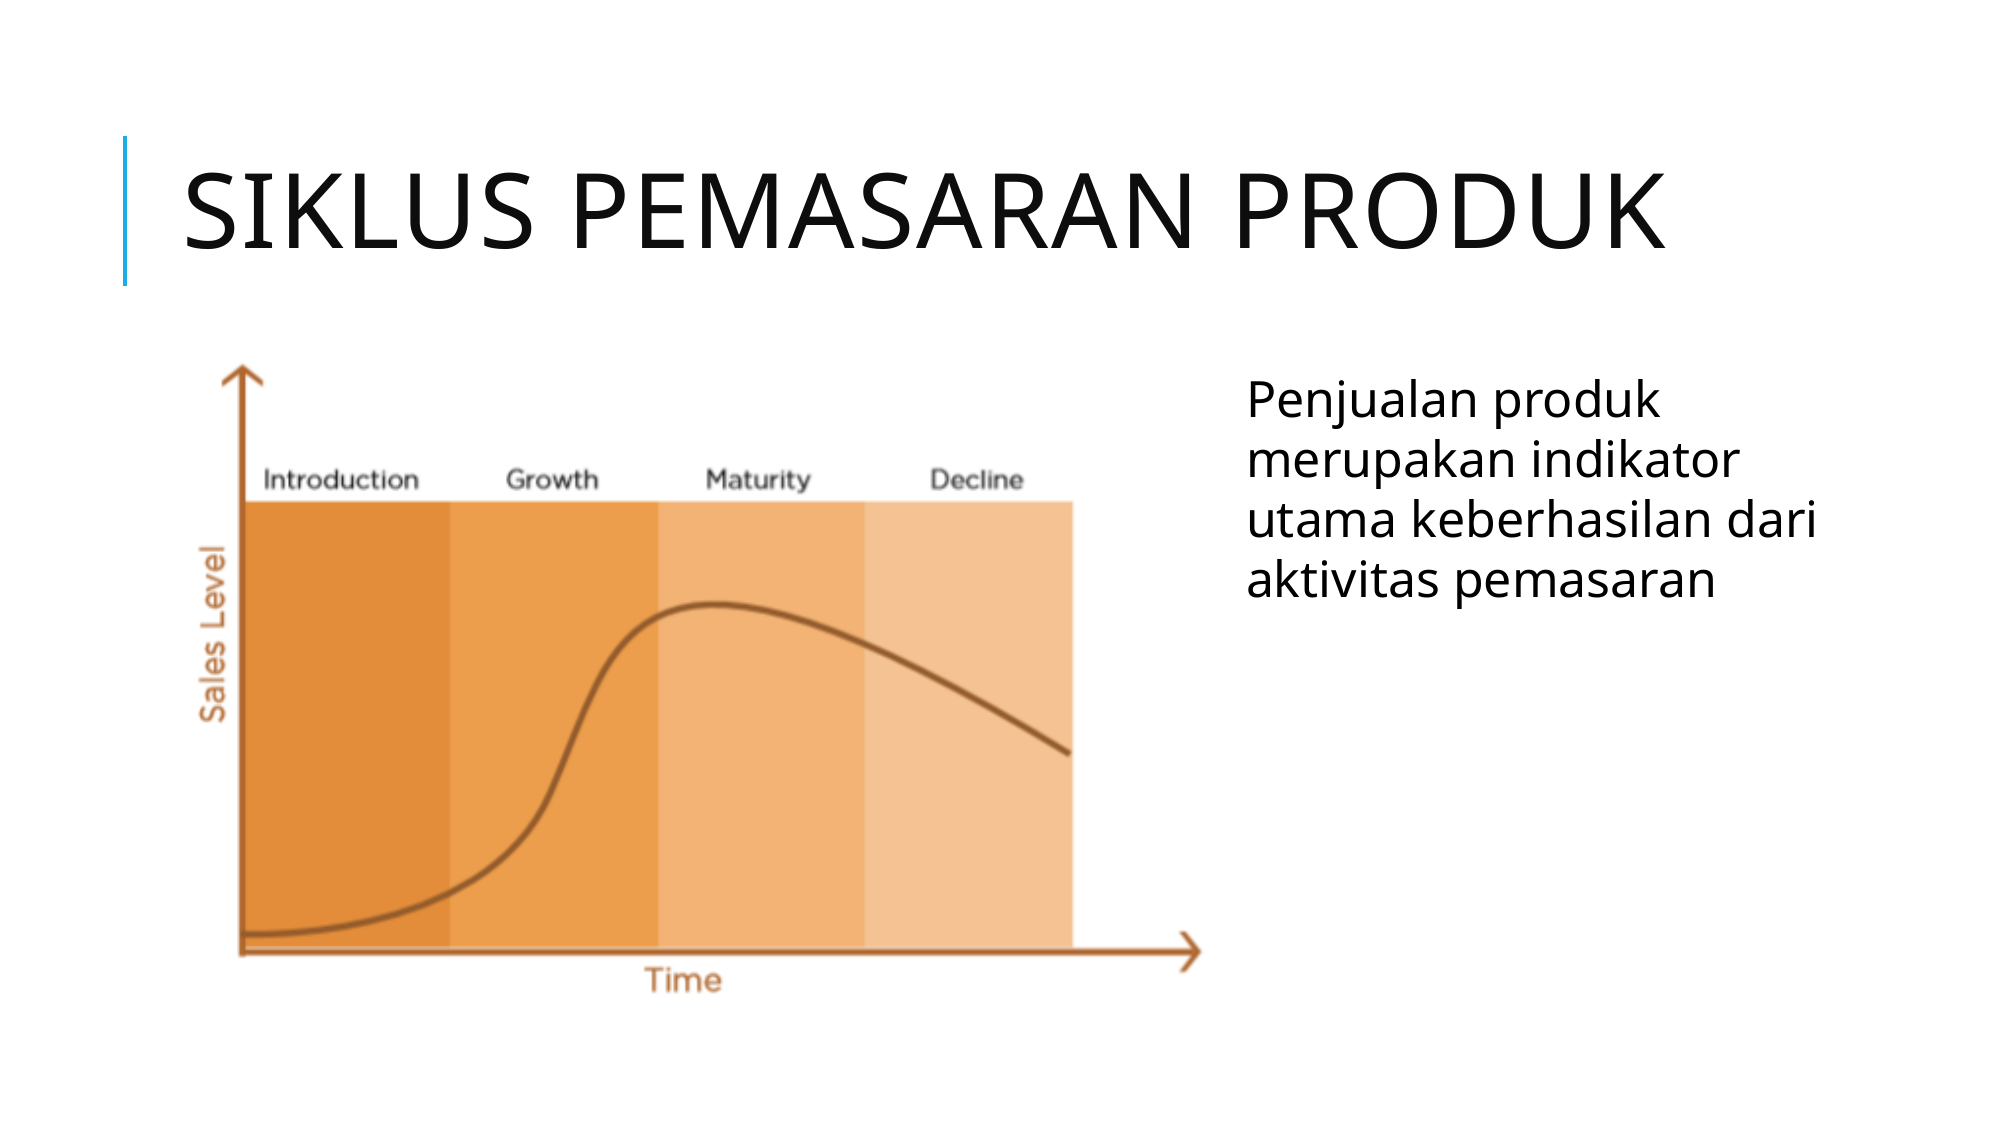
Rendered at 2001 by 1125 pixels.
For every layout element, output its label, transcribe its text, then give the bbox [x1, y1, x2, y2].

picture [167, 341, 1232, 1015]
title Siklus pemasaran produk [168, 96, 1763, 342]
text_box Penjualan produk merupakan indikator utama keberhasilan dari aktivitas pemasaran [1238, 360, 1856, 616]
